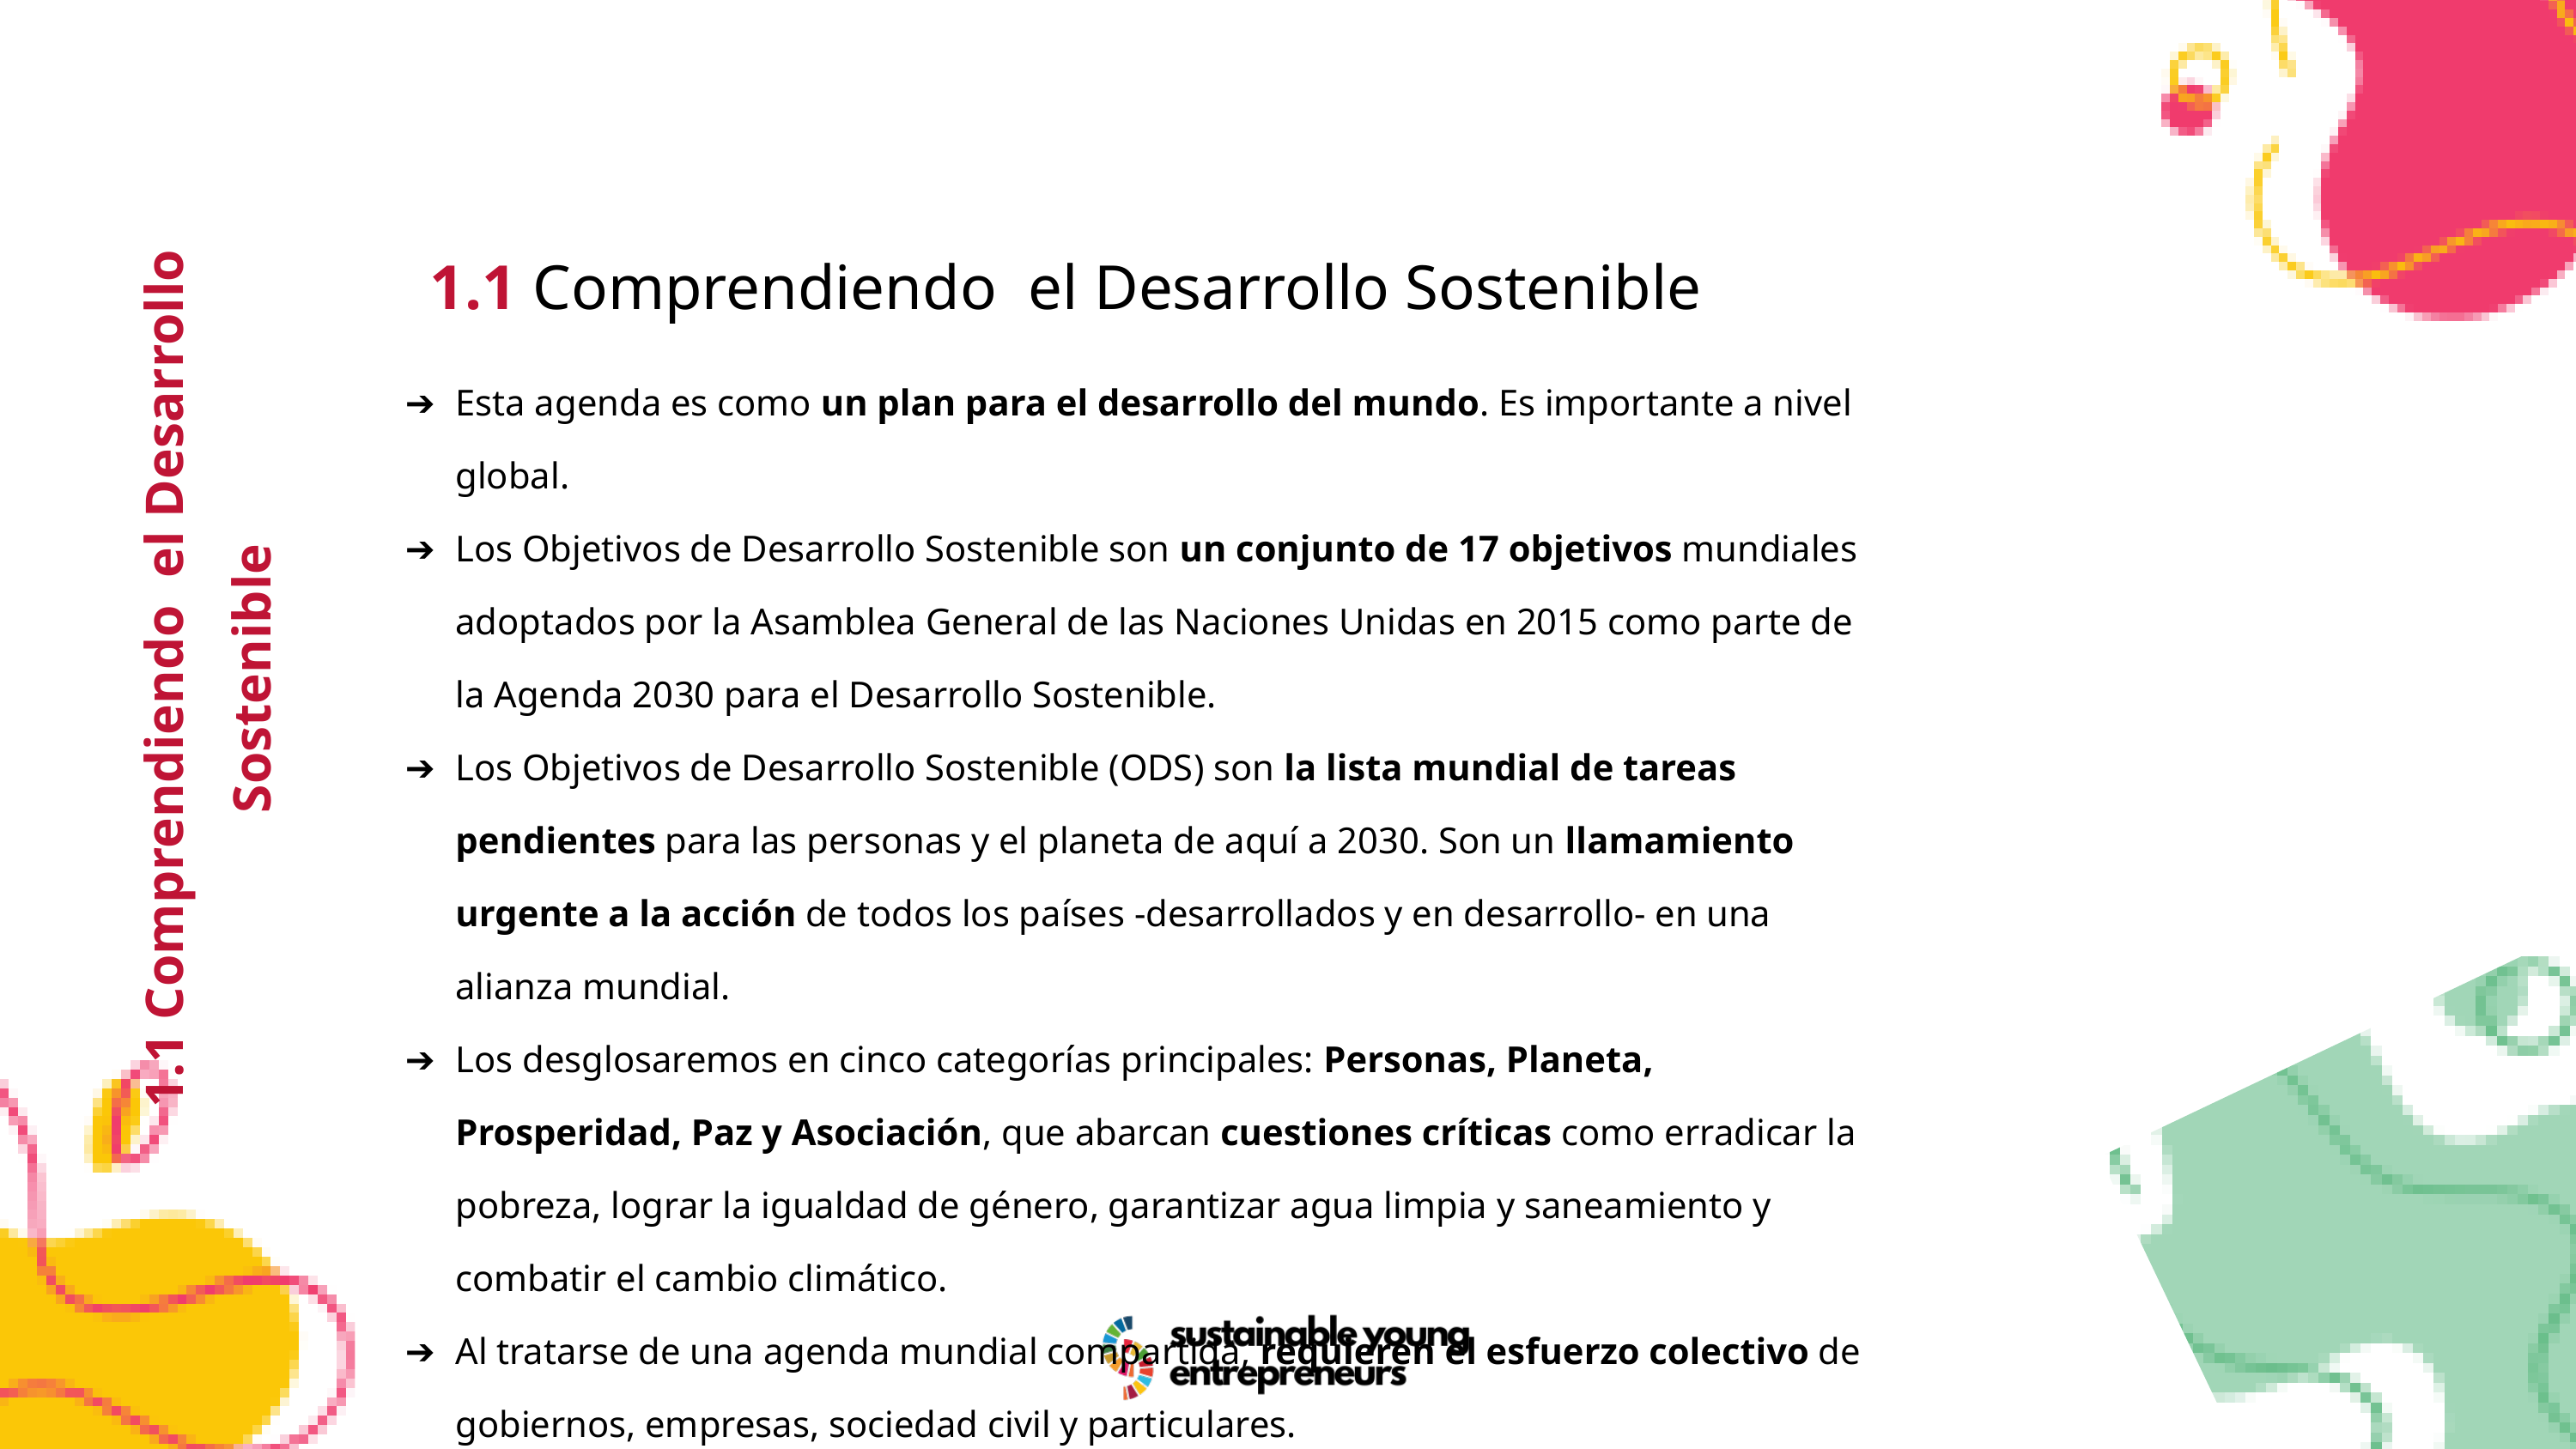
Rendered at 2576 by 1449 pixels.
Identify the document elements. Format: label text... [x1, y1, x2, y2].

text_box [2099, 930, 2576, 1449]
text_box [0, 1014, 355, 1449]
text_box 1.1 Comprendiendo el Desarrollo Sostenible [429, 219, 1736, 350]
text_box [2154, 0, 2576, 330]
text_box 1.1 Comprendiendo el Desarrollo Sostenible [106, 219, 282, 1138]
text_box Esta agenda es como un plan para el desarrollo del mundo. Es importante a nivel global. Los Objetivos de Desarrollo Sostenible son un conjunto de 17 objetivos mundiales adoptados por la Asamblea General de las Naciones Unidas en 2015 como parte de la Agenda 2030 para el Desarrollo Sostenible. Los Objetivos de Desarrollo Sostenible (ODS) son la lista mundial de tareas pendientes para las personas y el planeta de aquí a 2030. Son un llamamiento urgente a la acción de todos los países -desarrollados y en desarrollo- en una alianza mundial. Los desglosaremos en cinco categorías principales: Personas, Planeta, Prosperidad, Paz y Asociación, que abarcan cuestiones críticas como erradicar la pobreza, lograr la igualdad de género, garantizar agua limpia y saneamiento y combatir el cambio climático. Al tratarse de una agenda mundial compartida, requieren el esfuerzo colectivo de gobiernos, empresas, sociedad civil y particulares. [391, 350, 1885, 1445]
